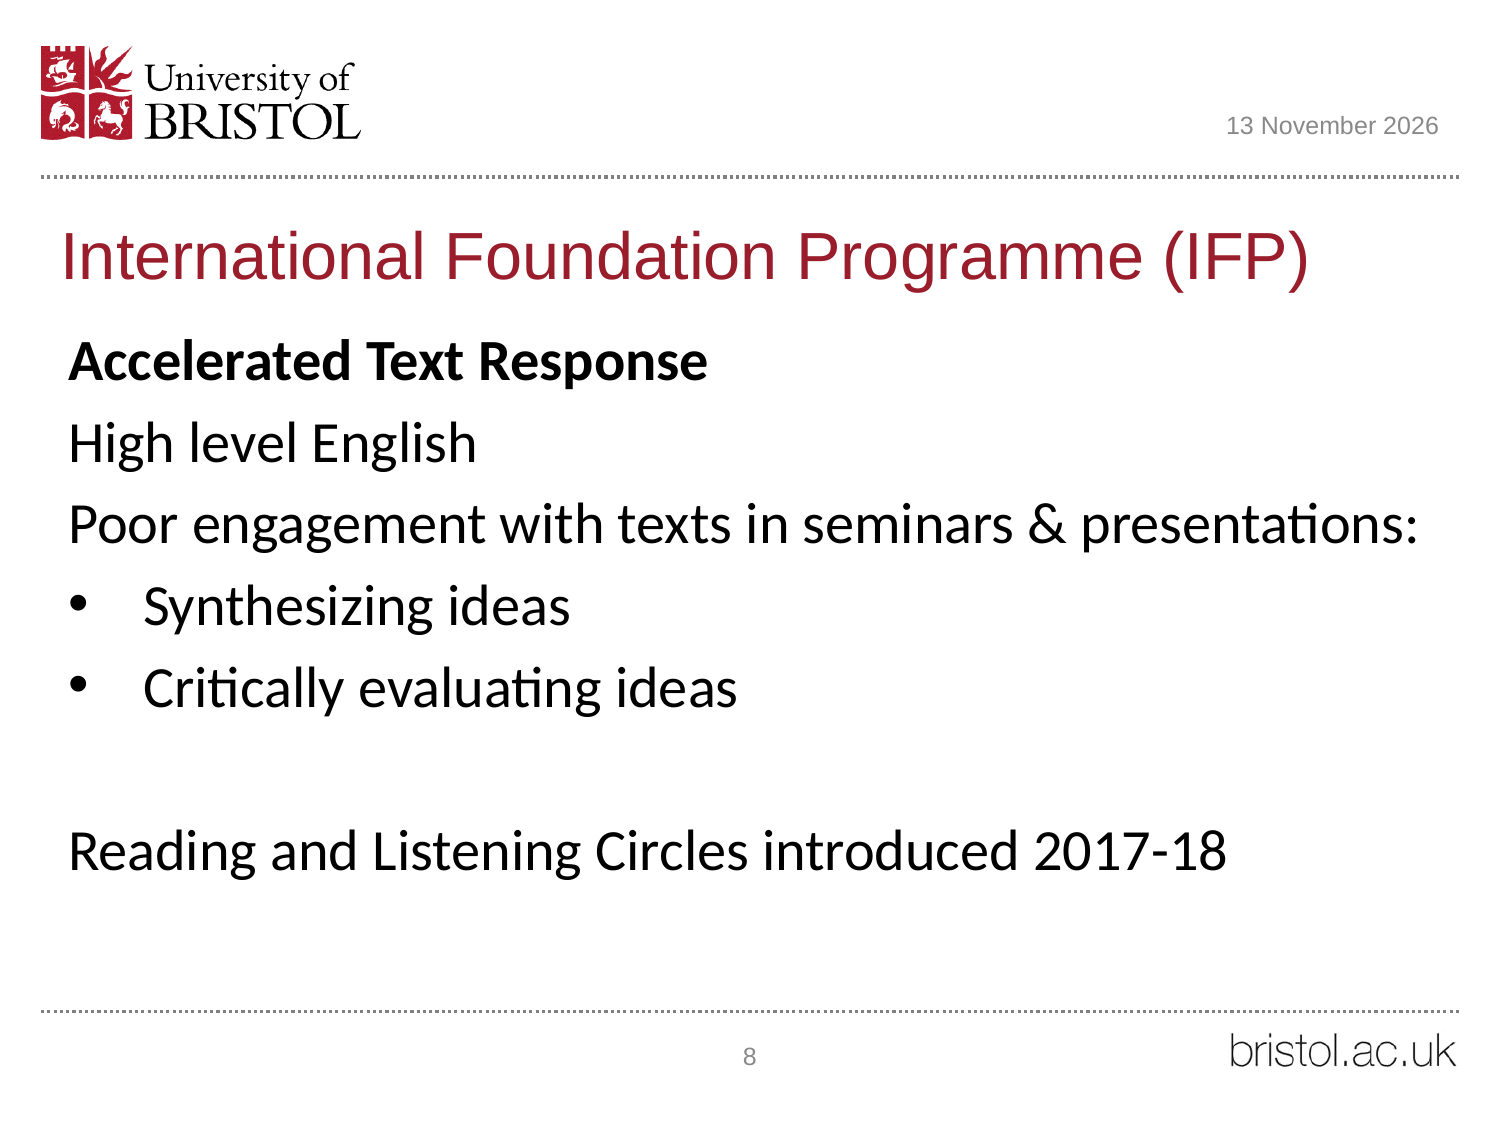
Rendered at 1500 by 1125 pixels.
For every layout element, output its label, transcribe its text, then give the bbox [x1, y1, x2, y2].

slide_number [1104, 101, 1455, 162]
subtitle Accelerated Text Response High level English Poor engagement with texts in seminars & presentations: Synthesizing ideas Critically evaluating ideas Reading and Listening Circles introduced 2017-18 [53, 314, 1471, 988]
title International Foundation Programme (IFP) [45, 131, 1464, 301]
picture [1214, 1023, 1459, 1080]
slide_number 8 [690, 1025, 810, 1086]
picture [41, 46, 361, 140]
